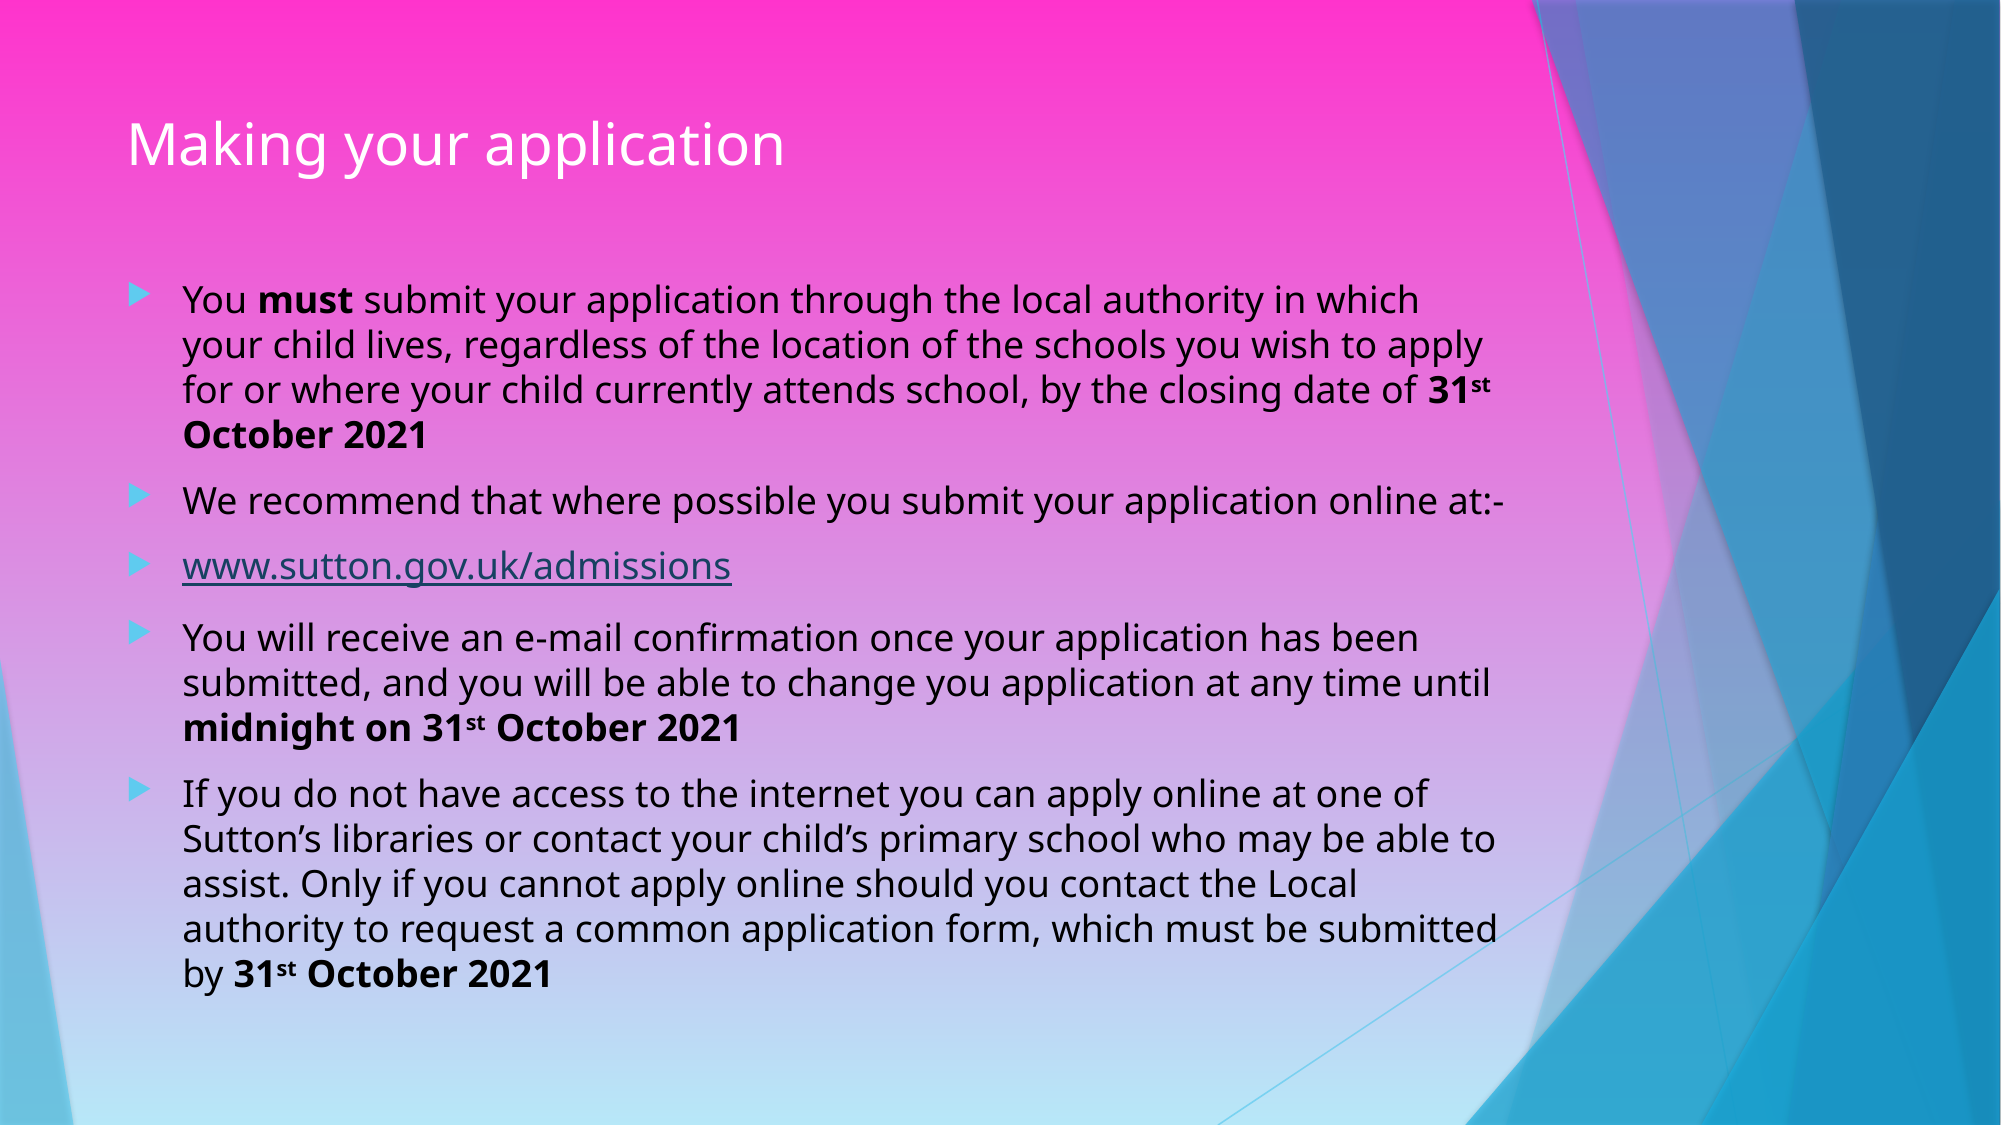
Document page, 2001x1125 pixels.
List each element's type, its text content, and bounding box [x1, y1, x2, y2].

list You must submit your application through the local authority in which your child lives, regardless of the location of the schools you wish to apply for or where your child currently attends school, by the closing date of 31st October 2021 We recommend that where possible you submit your application online at:- www.sutton.gov.uk/admissions You will receive an e-mail confirmation once your application has been submitted, and you will be able to change you application at any time until midnight on 31st October 2021 If you do not have access to the internet you can apply online at one of Sutton’s libraries or contact your child’s primary school who may be able to assist. Only if you cannot apply online should you contact the Local authority to request a common application form, which must be submitted by 31st October 2021 [111, 268, 1522, 991]
title Making your application [111, 99, 1522, 216]
